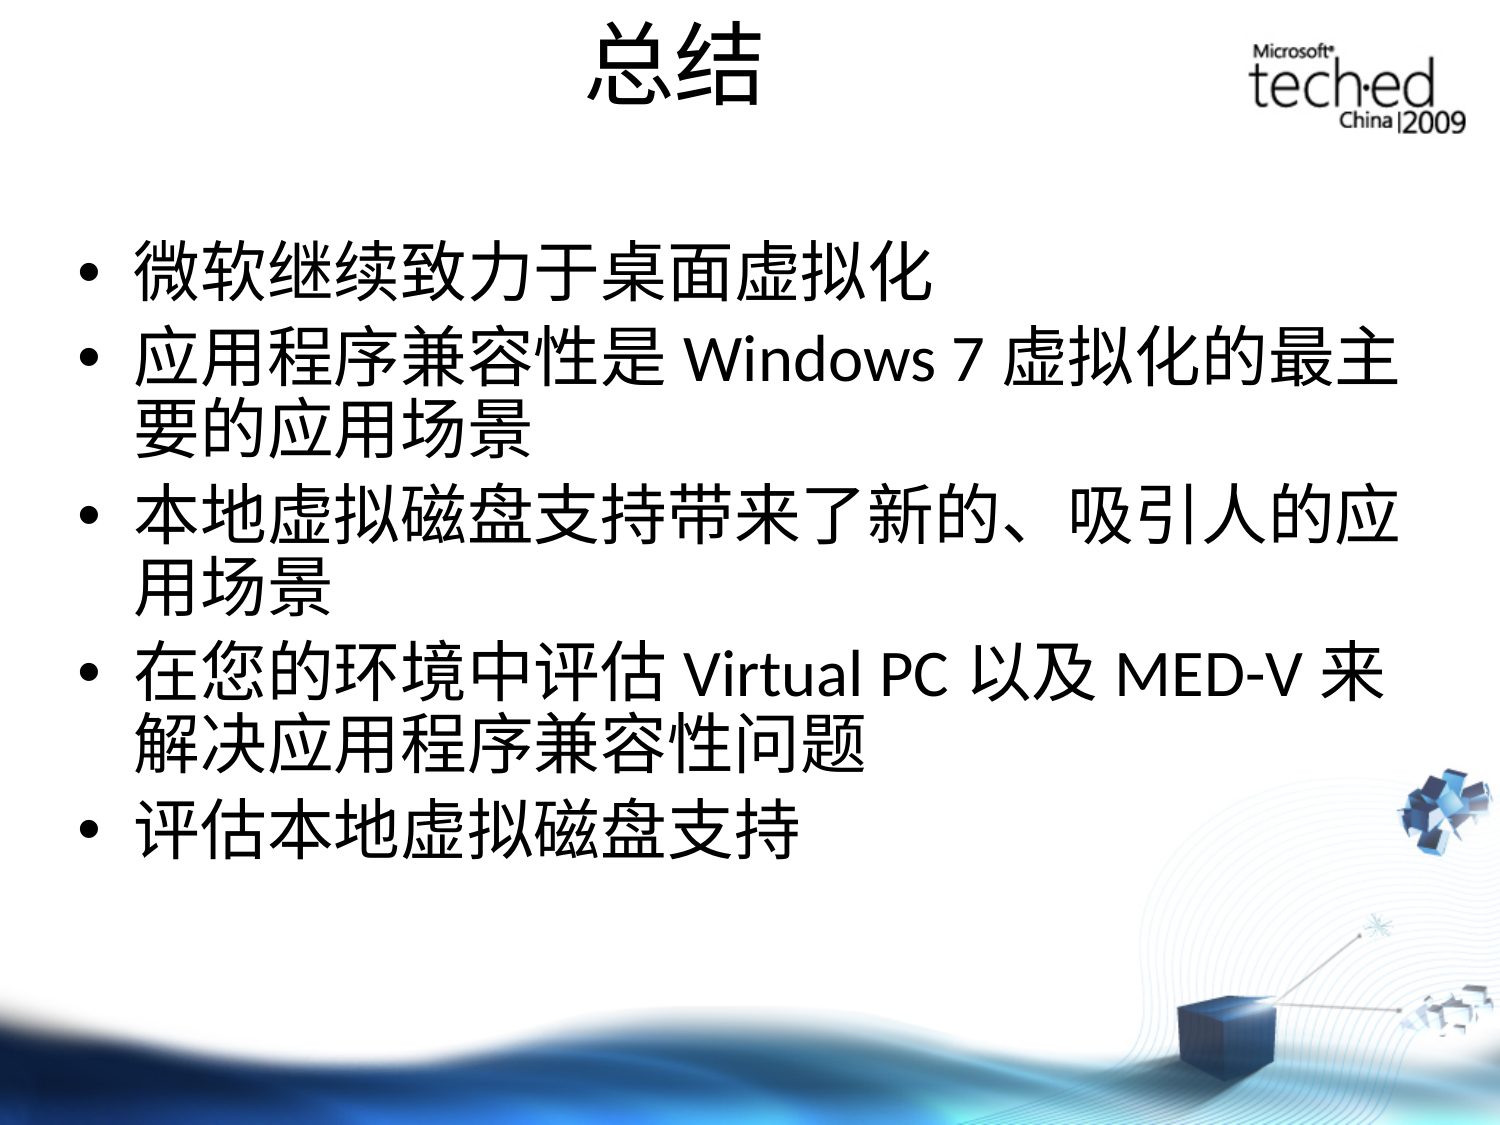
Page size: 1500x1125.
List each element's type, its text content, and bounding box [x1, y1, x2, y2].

title 总结 [0, 0, 1350, 138]
picture [0, 0, 1500, 1125]
list 微软继续致力于桌面虚拟化 应用程序兼容性是Windows 7虚拟化的最主要的应用场景 本地虚拟磁盘支持带来了新的、吸引人的应用场景 在您的环境中评估Virtual PC以及MED-V来解决应用程序兼容性问题 评估本地虚拟磁盘支持 [62, 231, 1438, 953]
